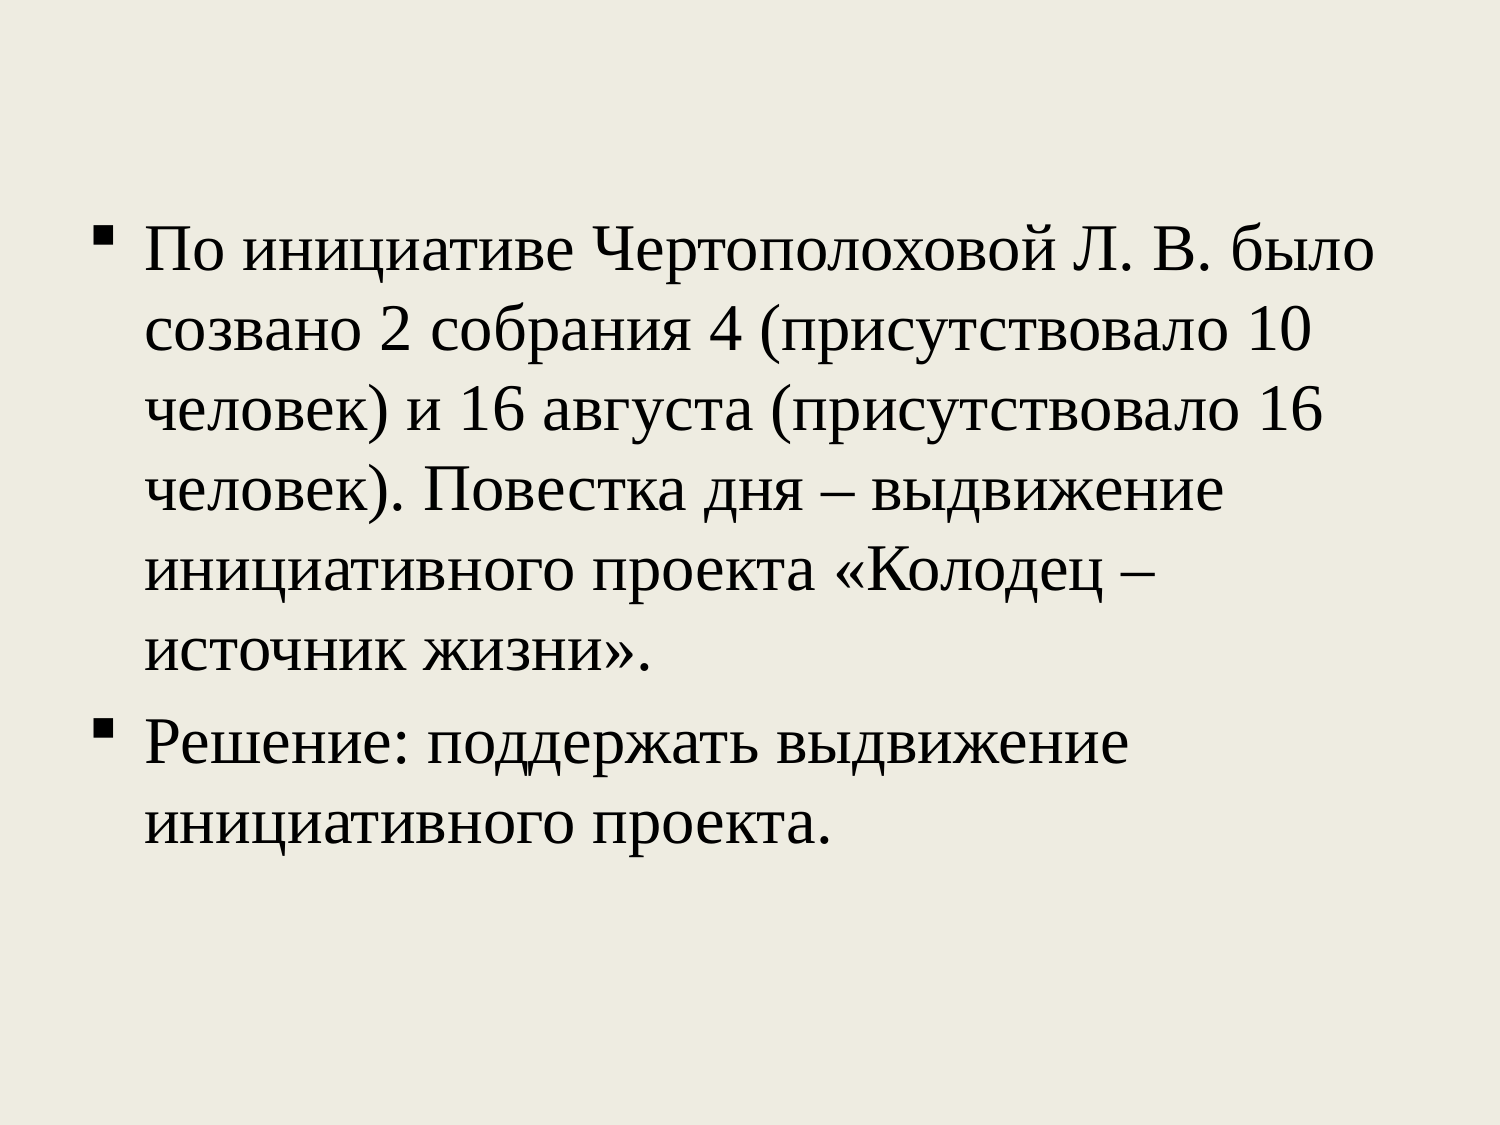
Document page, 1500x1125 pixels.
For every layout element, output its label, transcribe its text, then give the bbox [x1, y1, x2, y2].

list По инициативе Чертополоховой Л. В. было созвано 2 собрания 4 (присутствовало 10 человек) и 16 августа (присутствовало 16 человек). Повестка дня – выдвижение инициативного проекта «Колодец – источник жизни». Решение: поддержать выдвижение инициативного проекта. [72, 196, 1424, 940]
